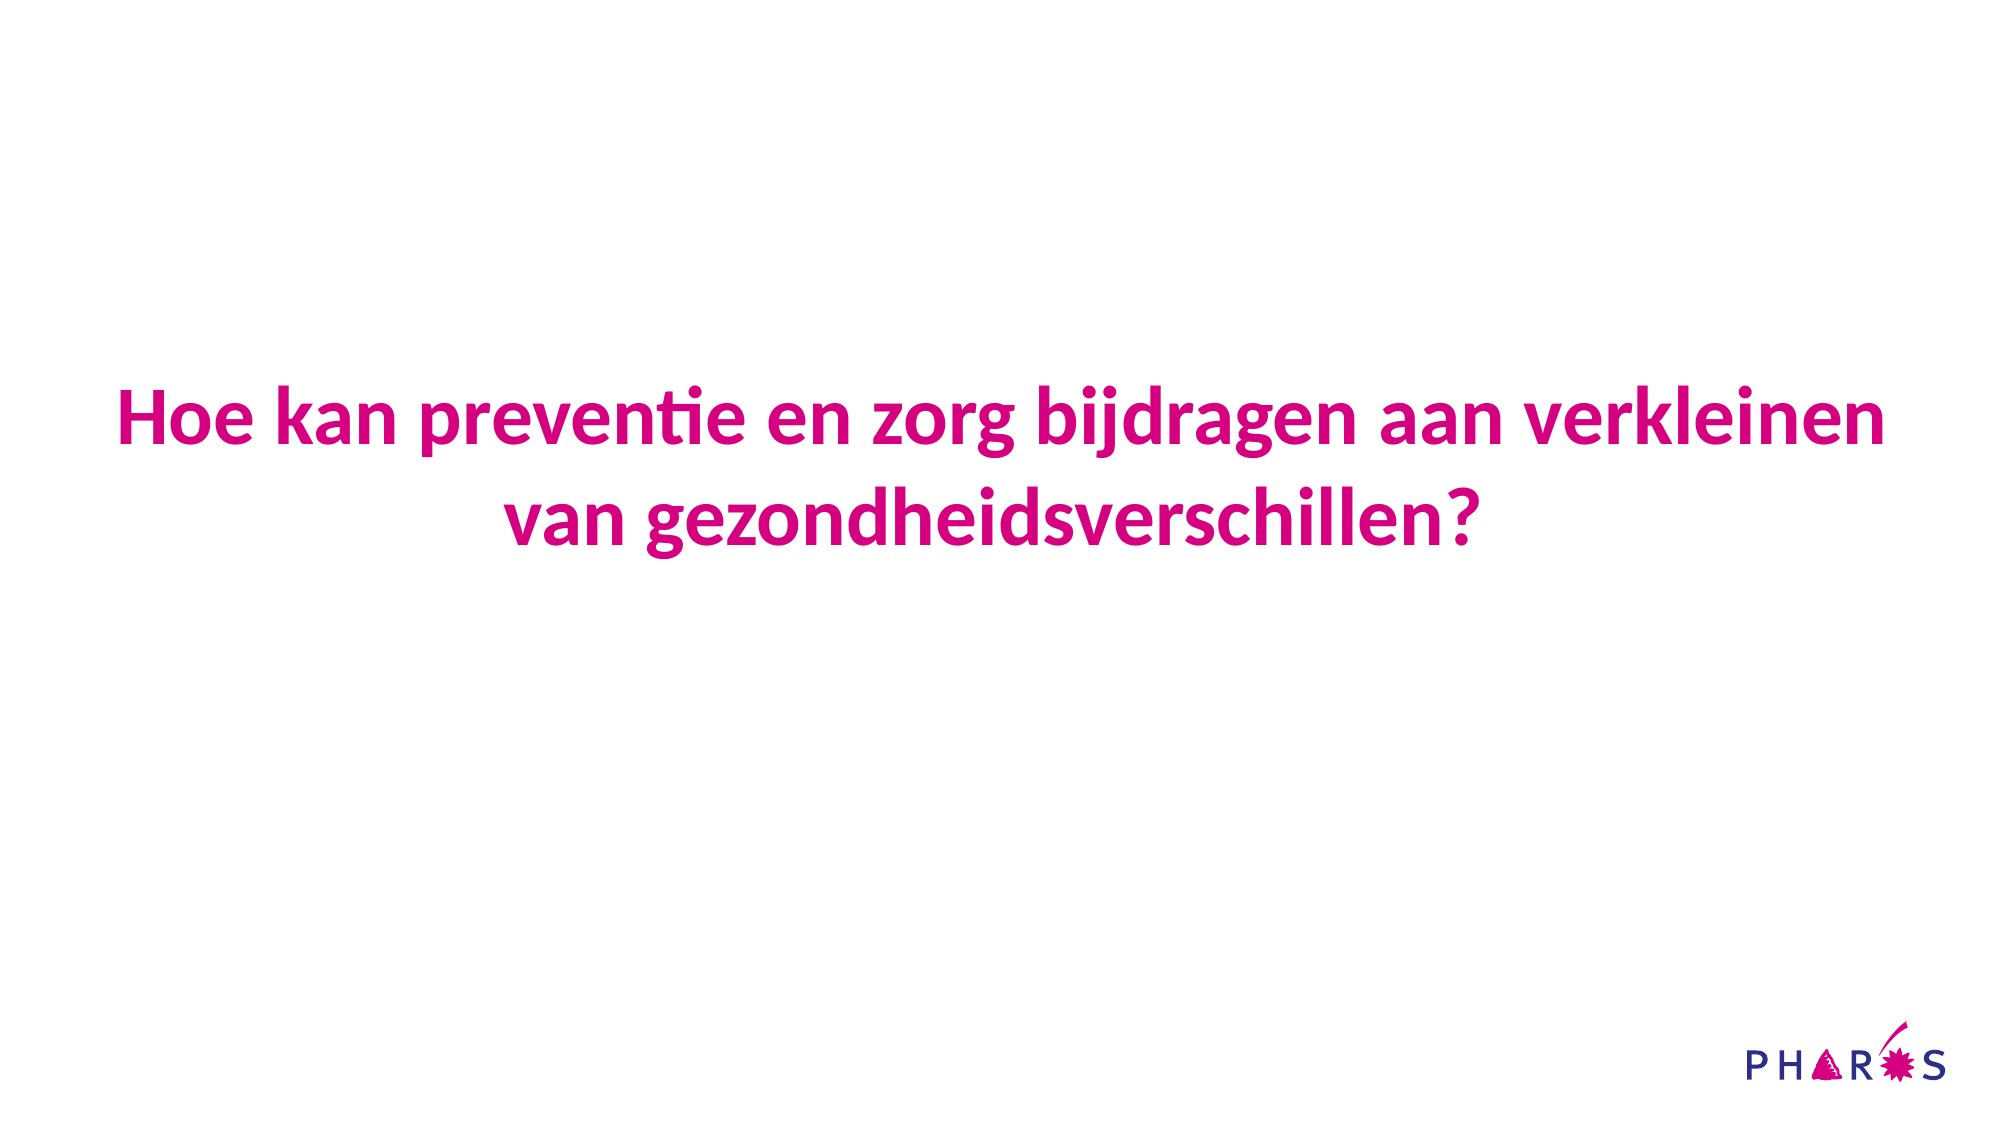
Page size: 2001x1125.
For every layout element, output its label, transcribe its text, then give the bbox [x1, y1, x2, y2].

title Hoe kan preventie en zorg bijdragen aan verkleinen van gezondheidsverschillen? [102, 361, 1904, 550]
